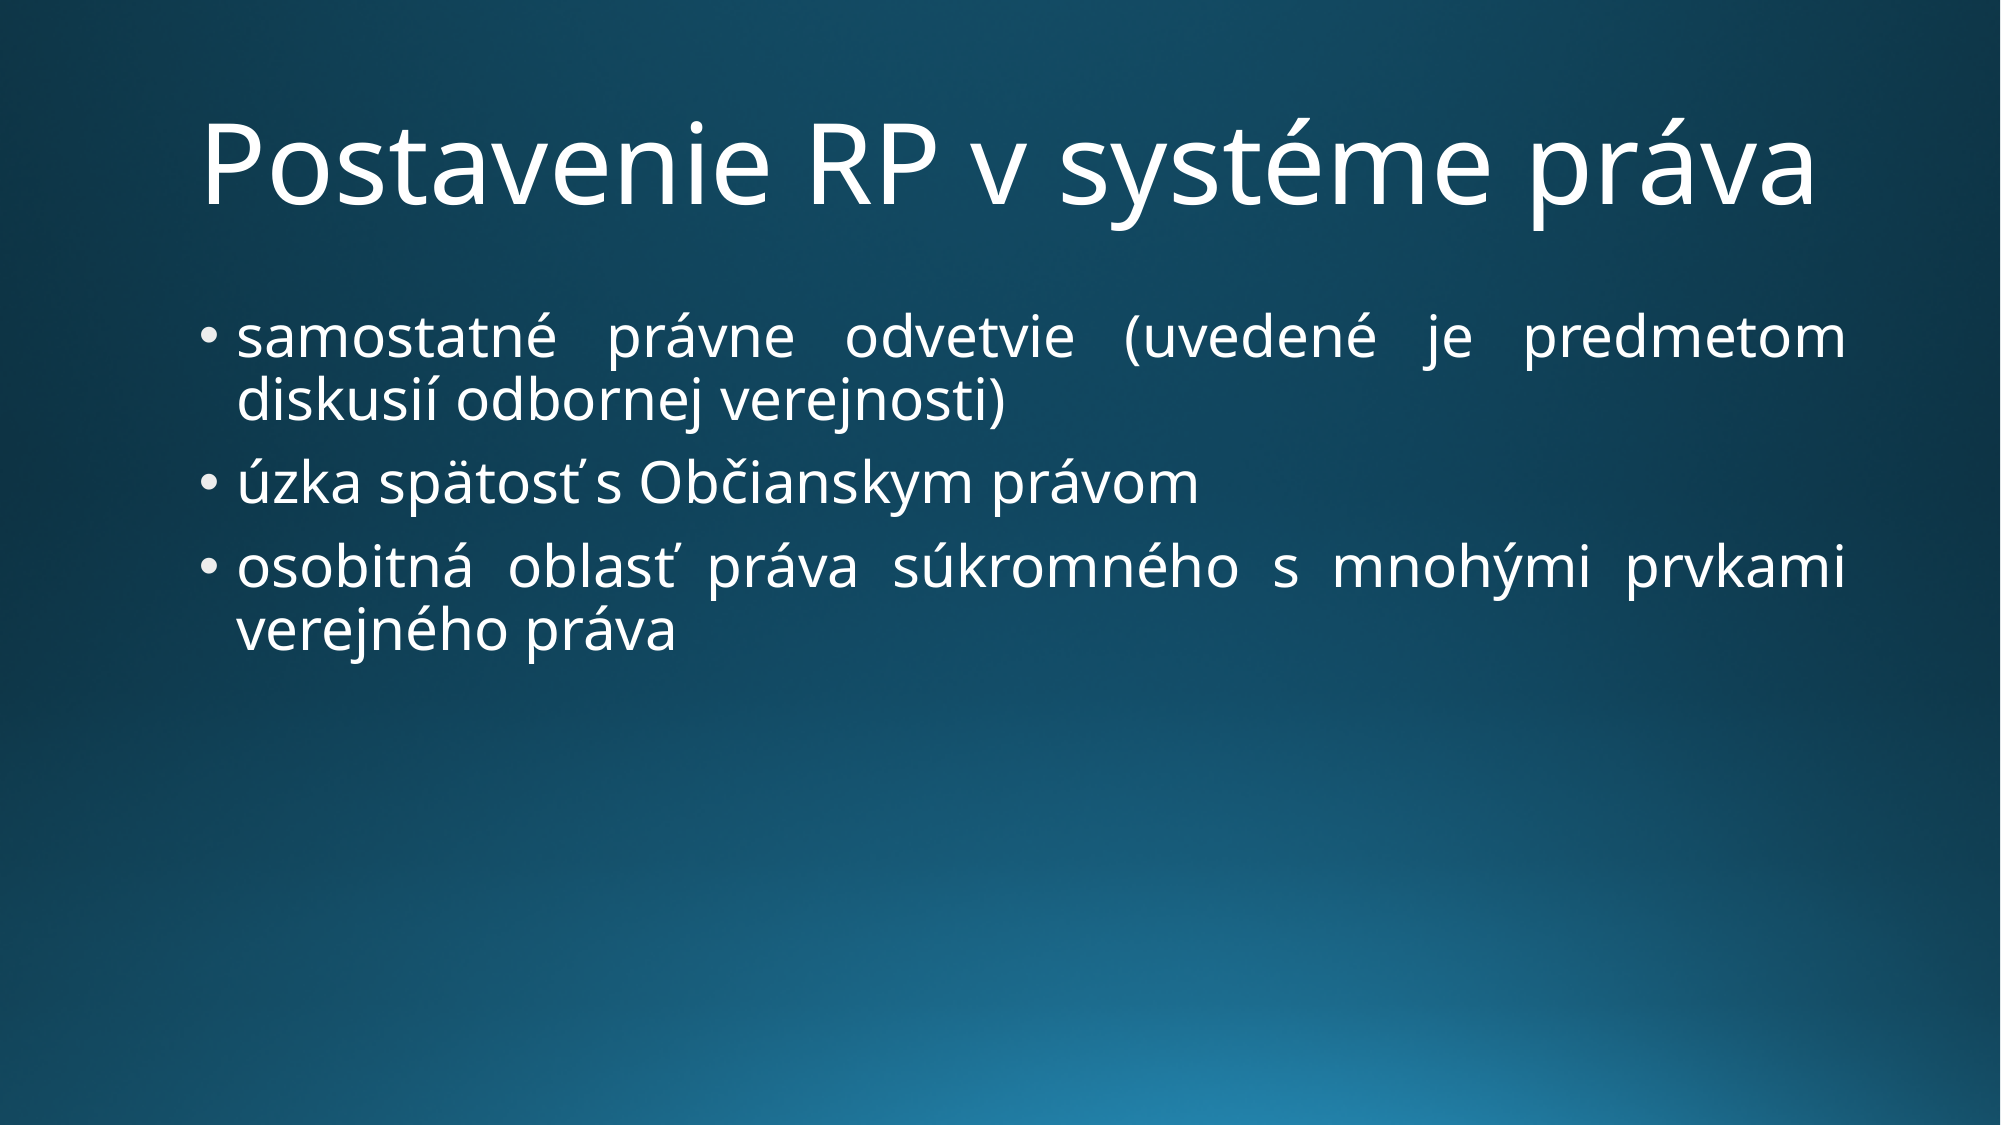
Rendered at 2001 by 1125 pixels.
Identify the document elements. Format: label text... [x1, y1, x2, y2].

picture [0, 0, 2001, 1125]
list samostatné právne odvetvie (uvedené je predmetom diskusií odbornej verejnosti) úzka spätosť s Občianskym právom osobitná oblasť práva súkromného s mnohými prvkami verejného práva [183, 299, 1863, 1014]
title Postavenie RP v systéme práva [183, 59, 1863, 278]
